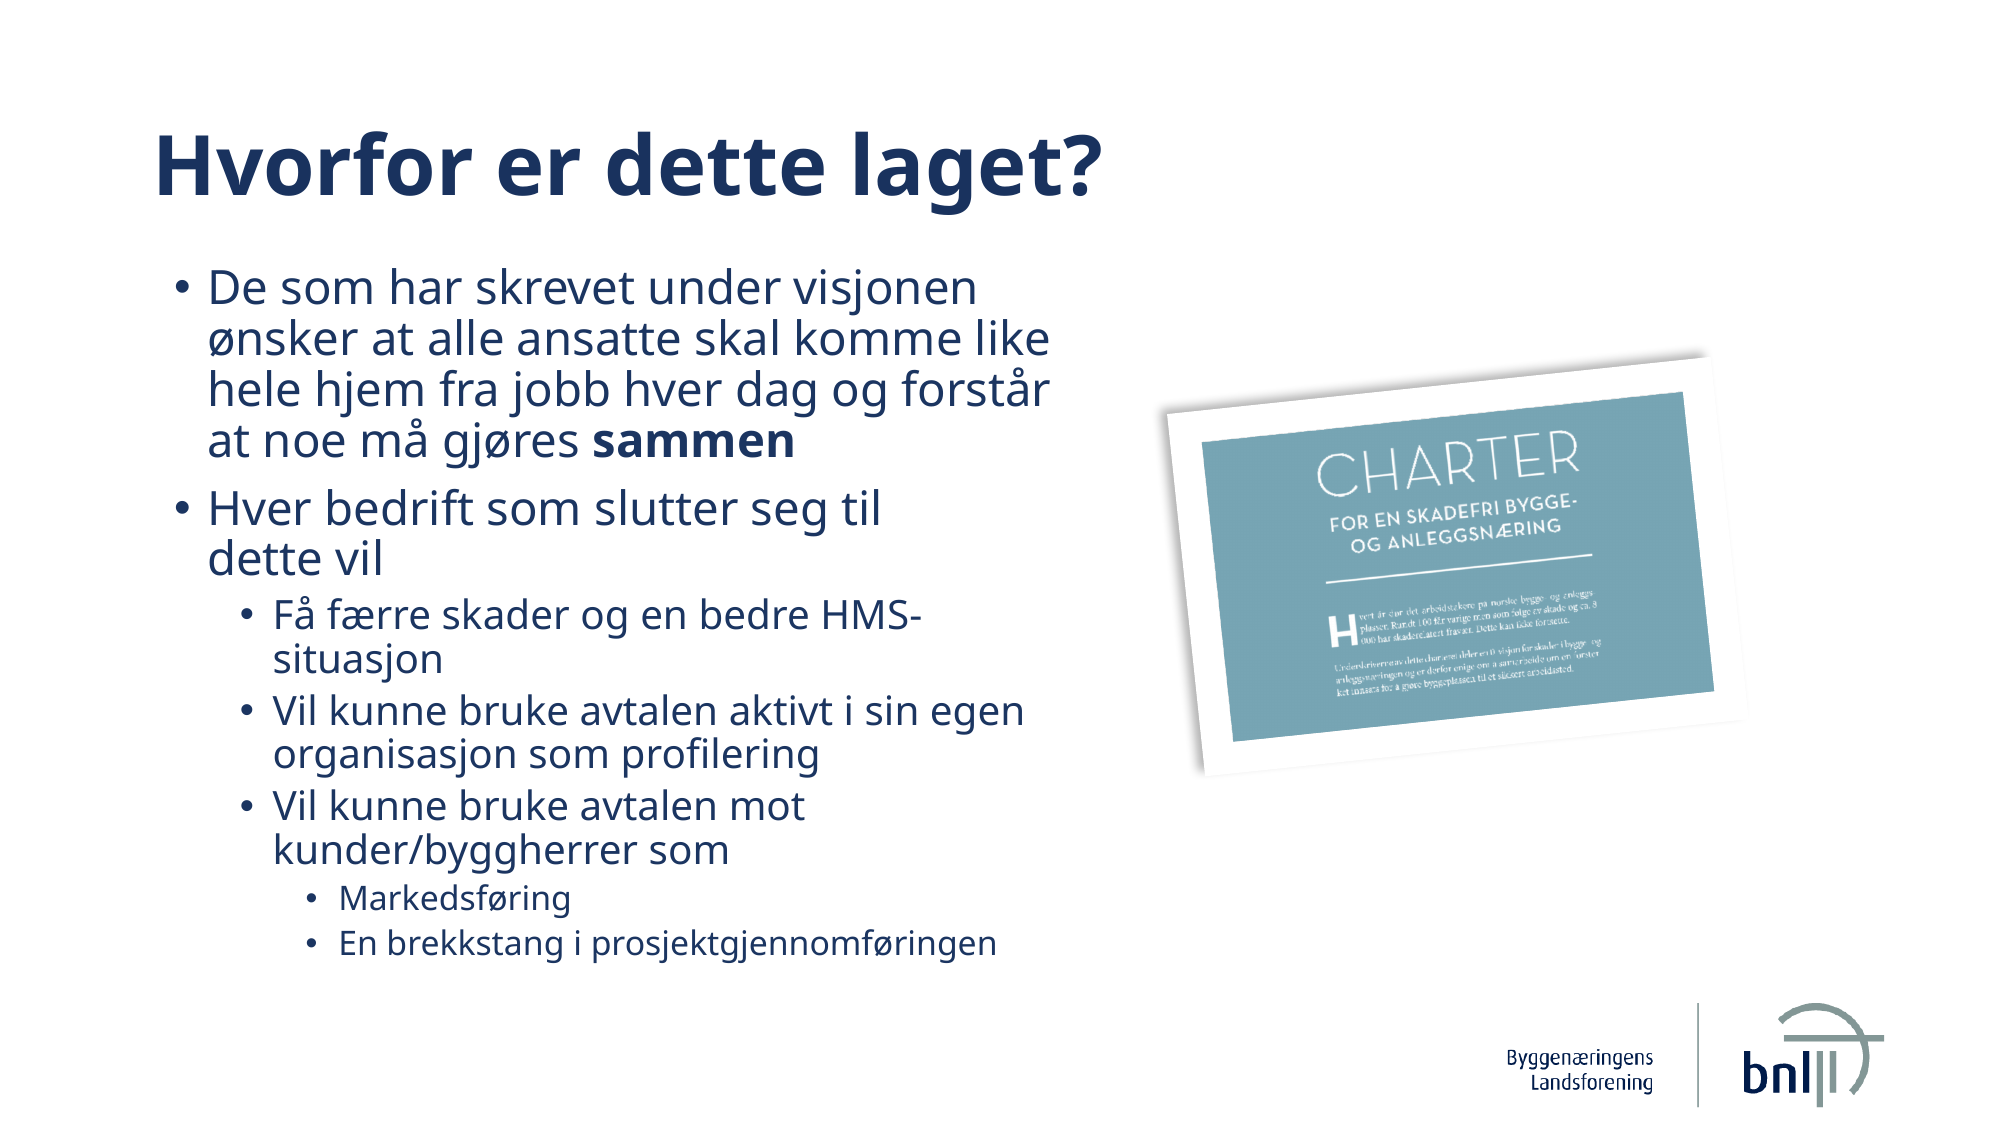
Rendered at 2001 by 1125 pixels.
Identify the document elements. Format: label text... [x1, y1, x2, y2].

picture [1507, 1003, 1885, 1125]
title Hvorfor er dette laget? [137, 59, 1863, 278]
list De som har skrevet under visjonen ønsker at alle ansatte skal komme like hele hjem fra jobb hver dag og forstår at noe må gjøres sammen Hver bedrift som slutter seg til dette vil Få færre skader og en bedre HMS-situasjon Vil kunne bruke avtalen aktivt i sin egen organisasjon som profilering Vil kunne bruke avtalen mot kunder/byggherrer som Markedsføring En brekkstang i prosjektgjennomføringen [159, 256, 1100, 972]
picture [1202, 392, 1714, 741]
